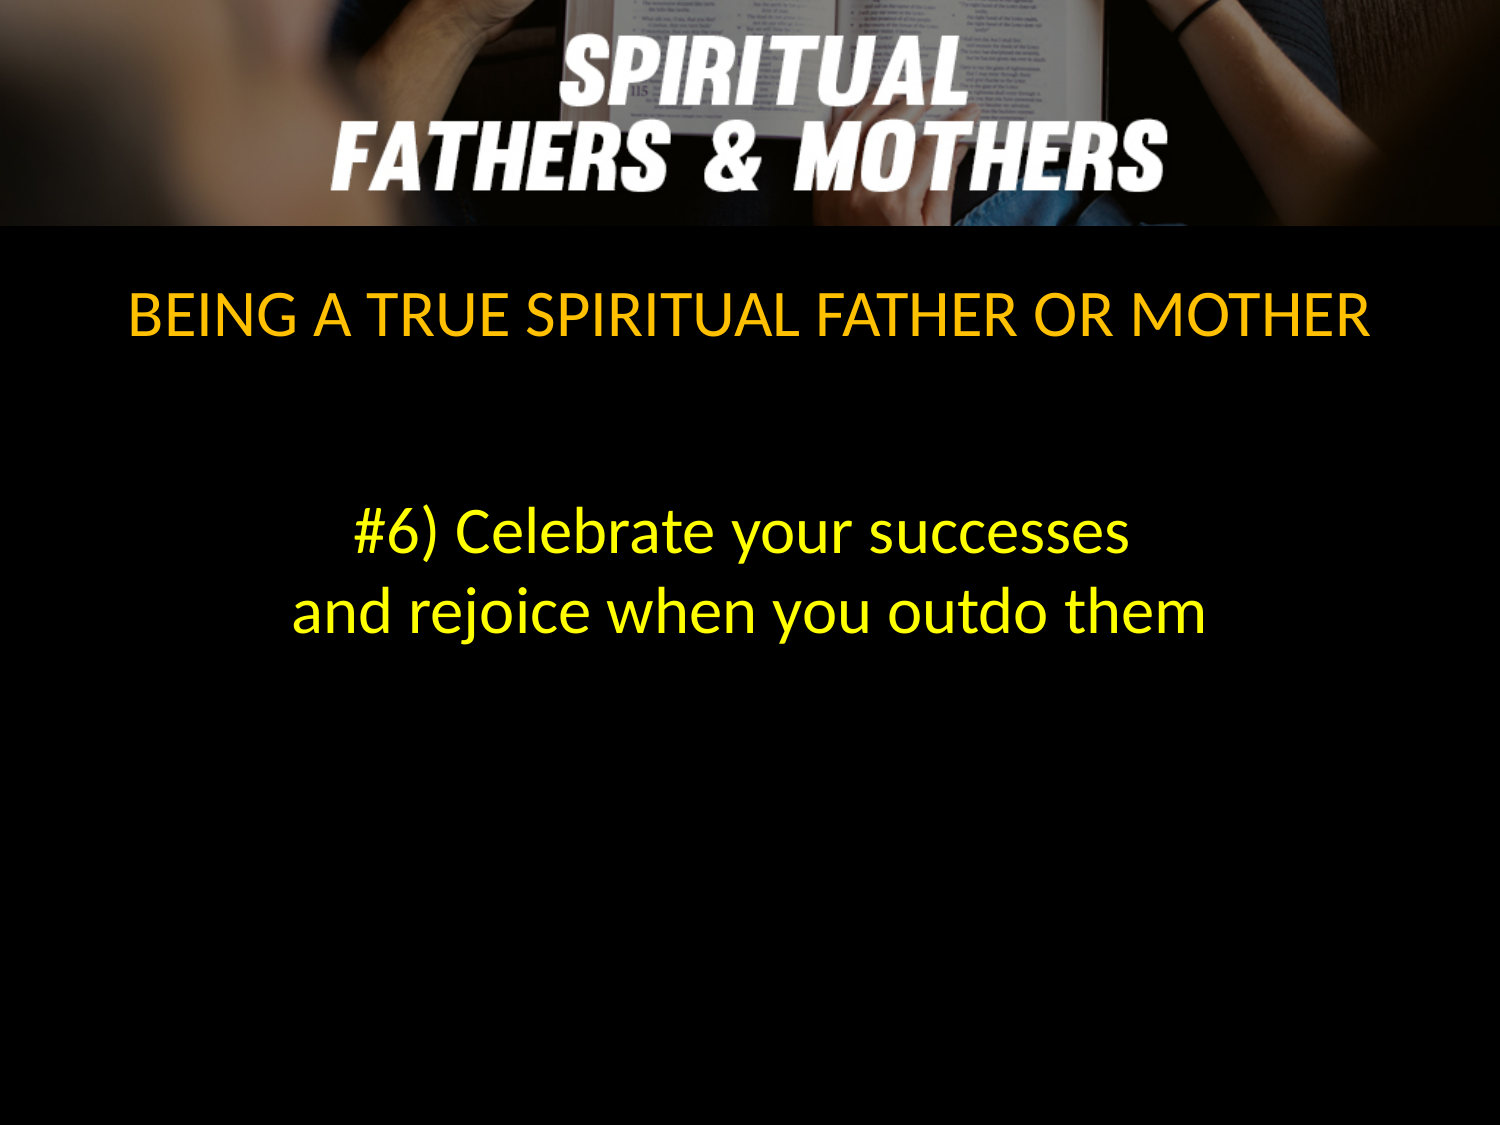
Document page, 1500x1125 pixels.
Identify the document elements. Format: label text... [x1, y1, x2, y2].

picture [0, 0, 1500, 226]
text_box #6) Celebrate your successes and rejoice when you outdo them [0, 479, 1500, 655]
text_box BEING A TRUE SPIRITUAL FATHER OR MOTHER [0, 262, 1500, 358]
